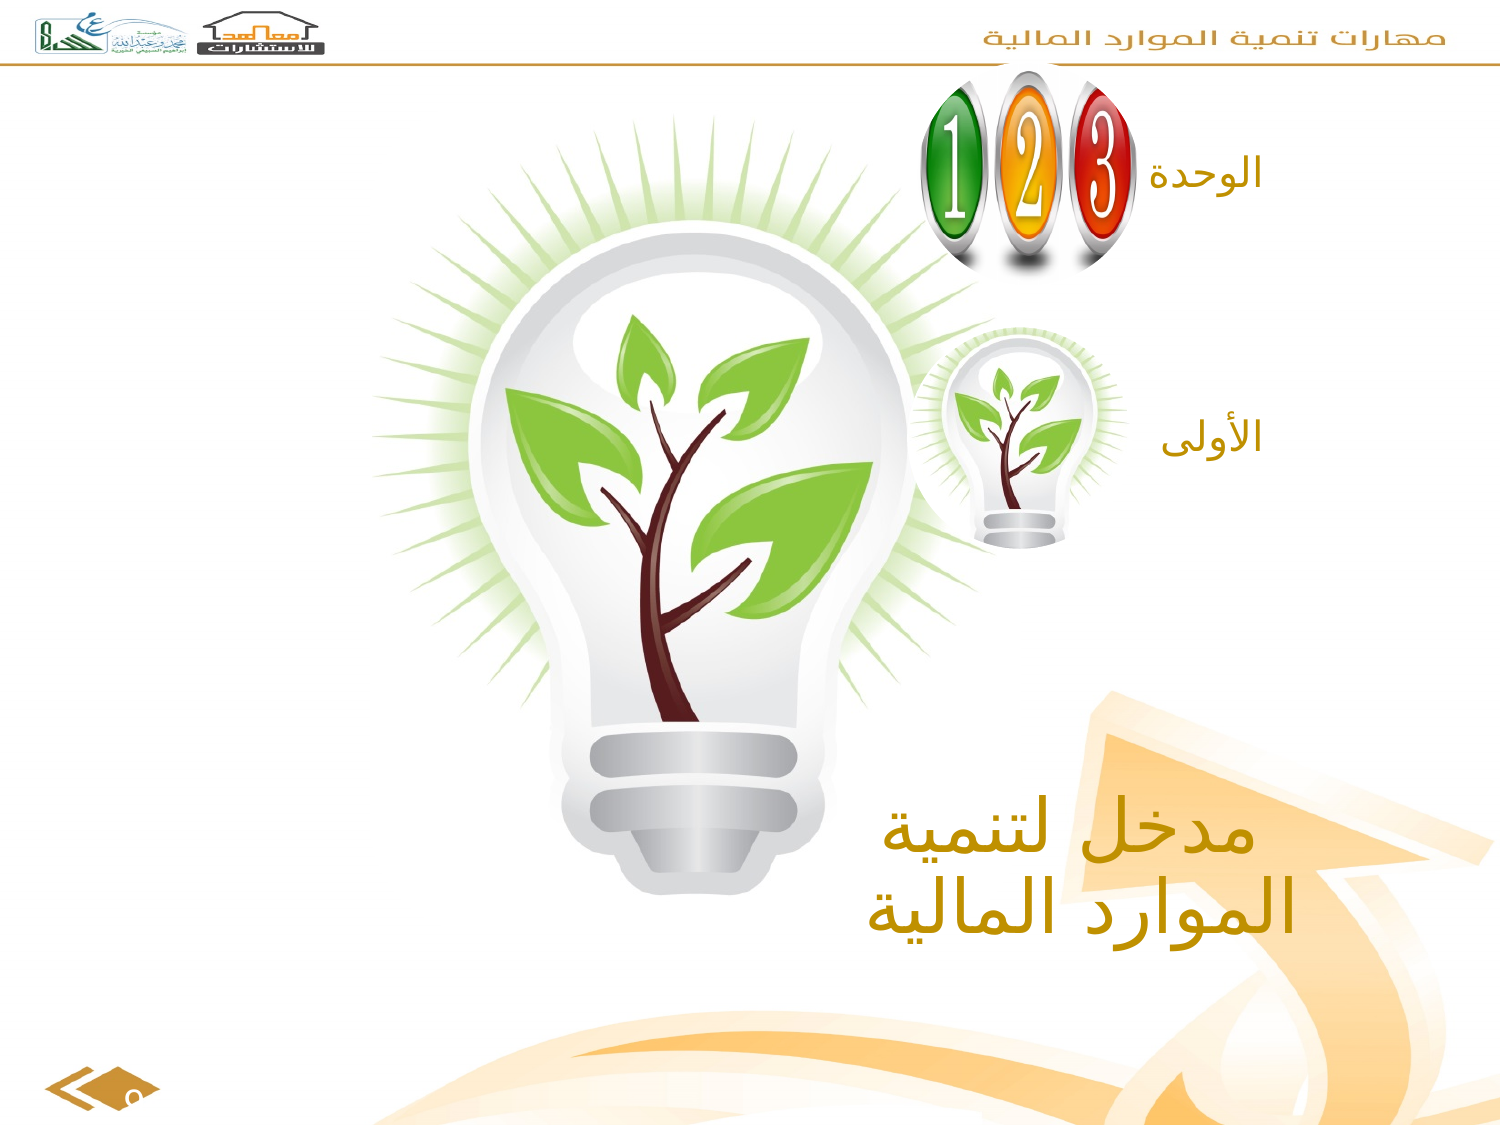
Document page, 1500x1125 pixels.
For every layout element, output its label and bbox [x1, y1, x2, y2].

picture [0, 0, 1500, 1125]
text_box [260, 22, 1365, 972]
